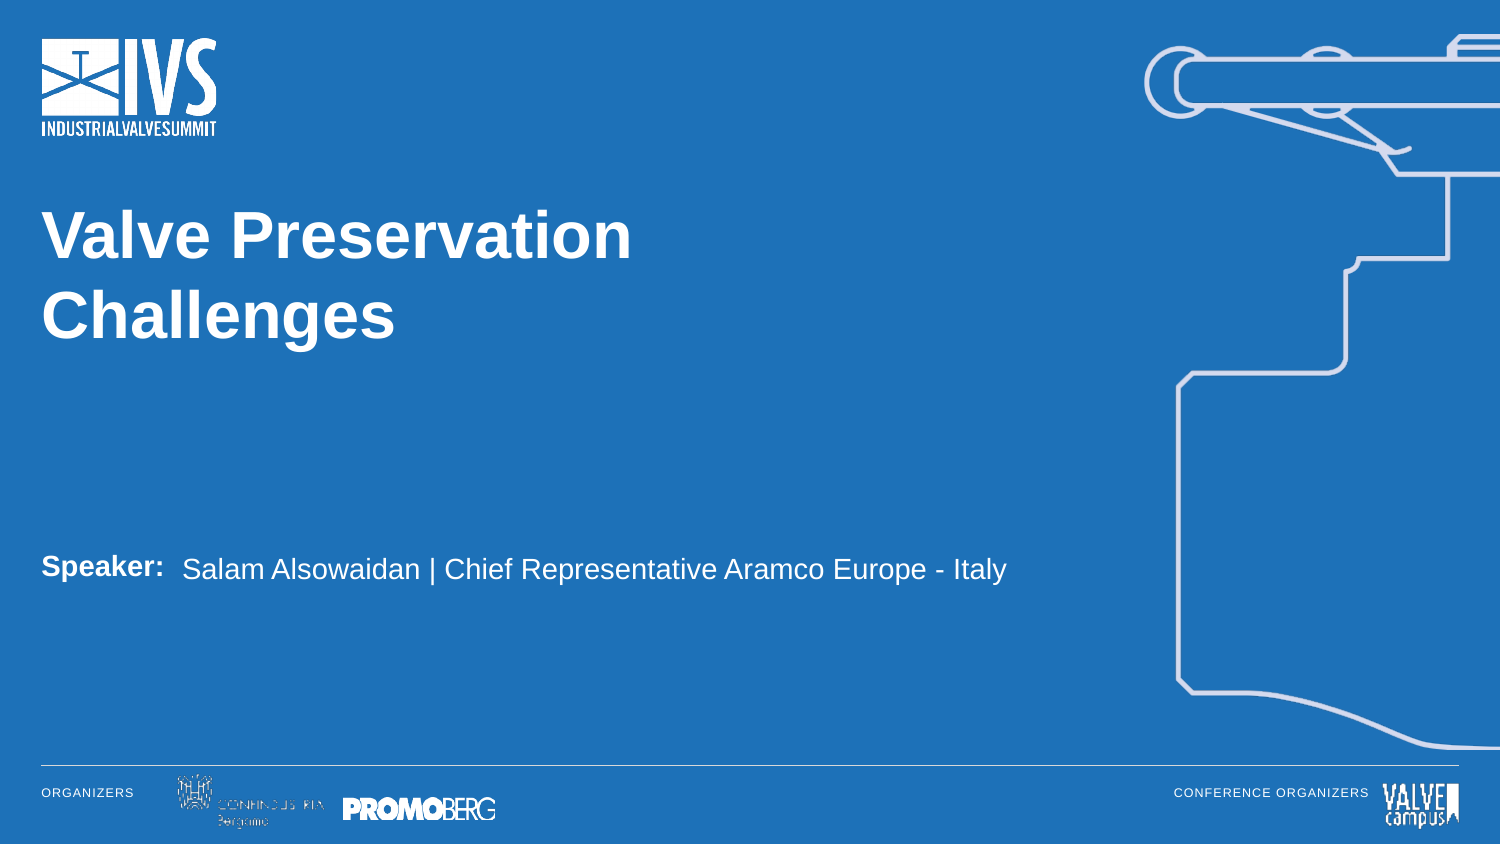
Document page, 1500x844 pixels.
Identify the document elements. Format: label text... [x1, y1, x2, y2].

picture [1378, 763, 1464, 844]
picture [167, 768, 334, 831]
list Salam Alsowaidan | Chief Representative Aramco Europe - Italy [182, 550, 1049, 643]
footer Speaker: [41, 546, 217, 592]
title Valve Preservation Challenges [41, 191, 981, 393]
